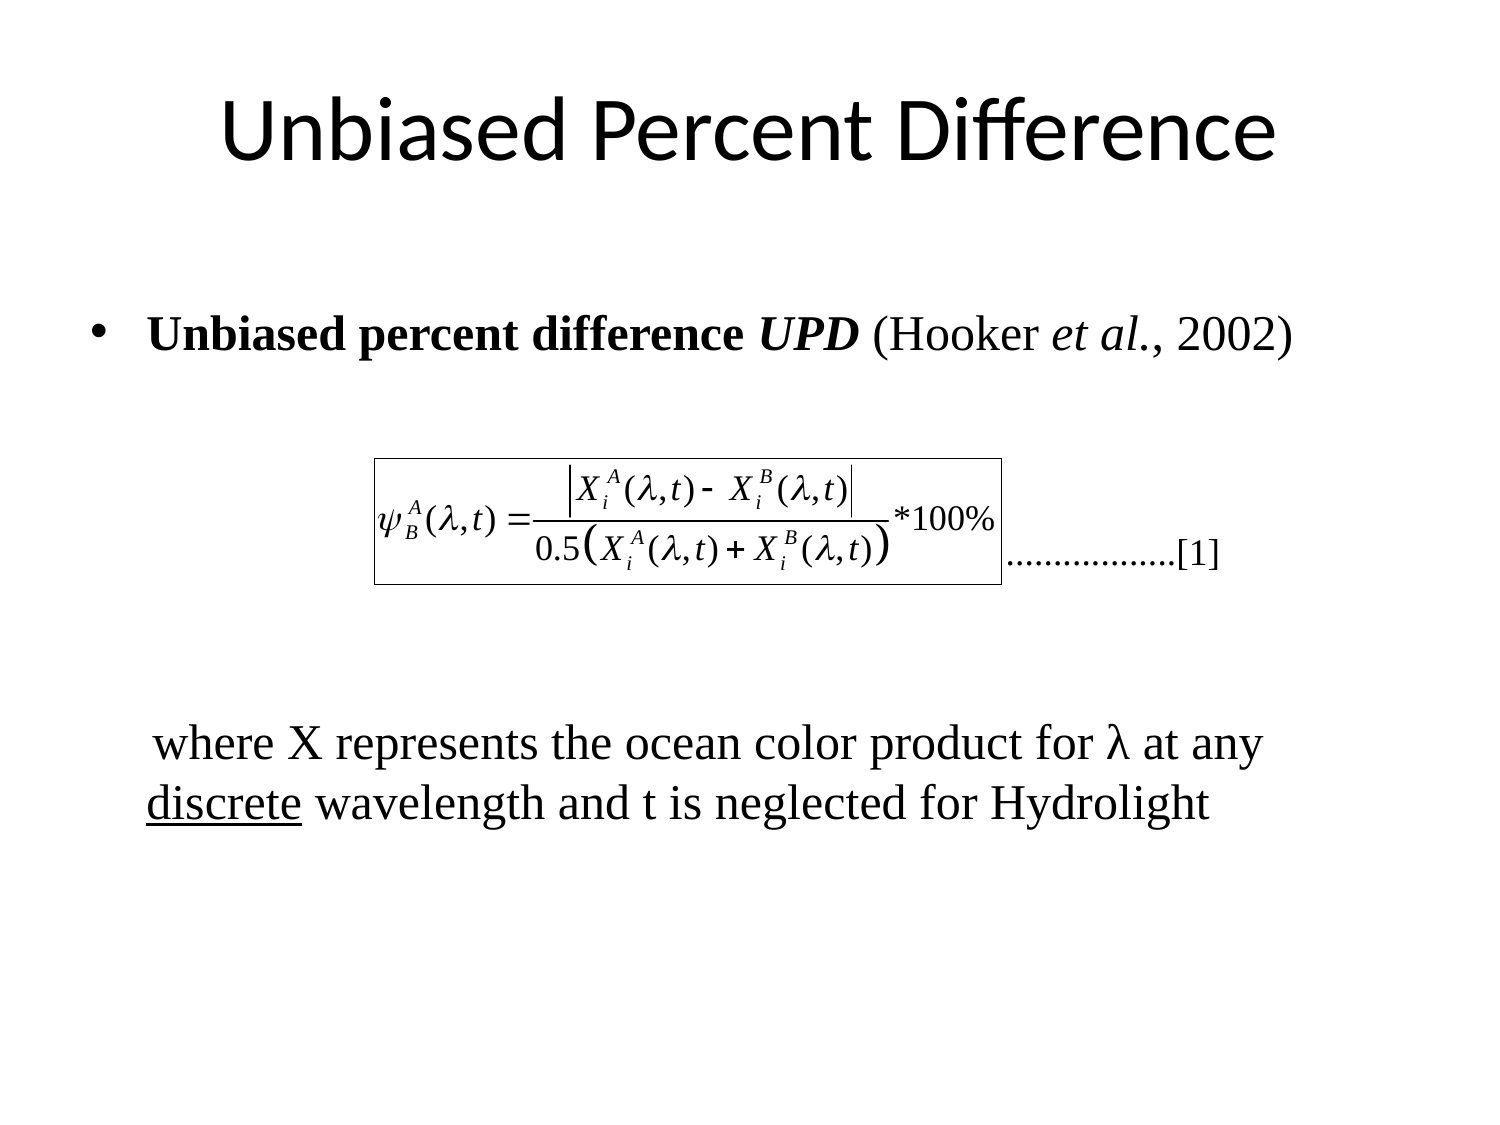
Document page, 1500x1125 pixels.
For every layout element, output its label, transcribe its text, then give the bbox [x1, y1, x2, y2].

title Unbiased Percent Difference [75, 30, 1425, 218]
text_box Unbiased percent difference UPD (Hooker et al., 2002) where X represents the ocean color product for λ at any discrete wavelength and t is neglected for Hydrolight [74, 292, 1425, 948]
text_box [374, 458, 1263, 585]
